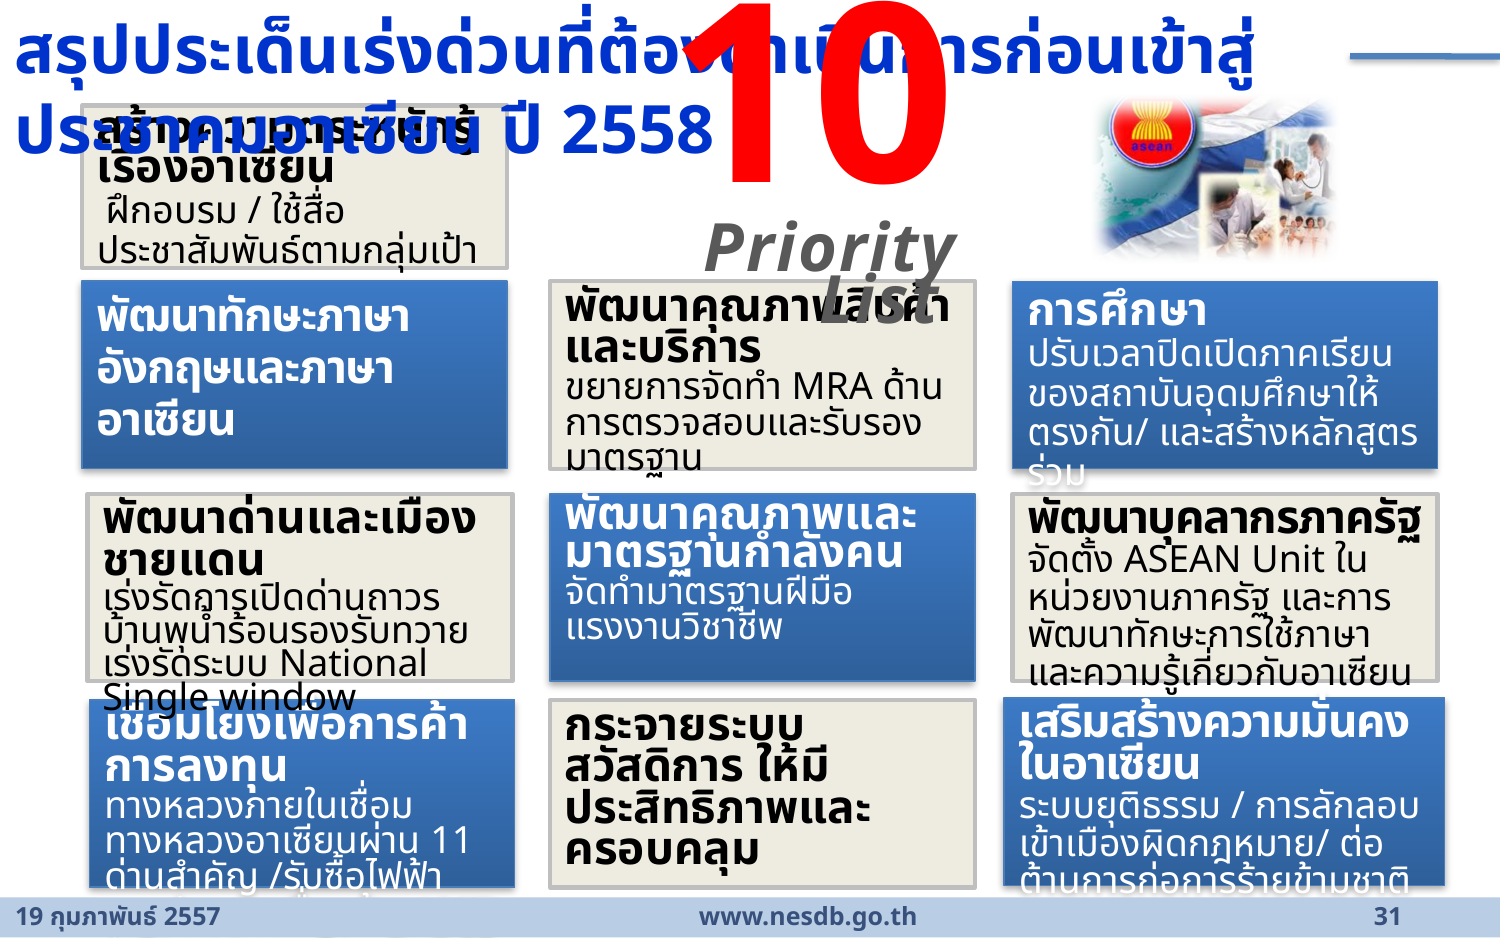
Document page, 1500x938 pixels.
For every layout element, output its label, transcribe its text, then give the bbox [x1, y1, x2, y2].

text_box พัฒนาบุคลากรภาครัฐ จัดตั้ง ASEAN Unit ในหน่วยงานภาครัฐ และการพัฒนาทักษะการใช้ภาษา และความรู้เกี่ยวกับอาเซียน [1010, 492, 1440, 683]
text_box การศึกษา ปรับเวลาปิดเปิดภาคเรียนของสถาบันอุดมศึกษาให้ตรงกัน/ และสร้างหลักสูตรร่วม [1012, 281, 1438, 469]
text_box พัฒนาด่านและเมืองชายแดน เร่งรัดการเปิดด่านถาวรบ้านพุน้ำร้อนรองรับทวาย เร่งรัดระบบ National Single window [85, 492, 515, 683]
text_box พัฒนาคุณภาพและมาตรฐานกำลังคน จัดทำมาตรฐานฝีมือแรงงานวิชาชีพ [549, 493, 976, 682]
text_box กระจายระบบสวัสดิการ ให้มีประสิทธิภาพและครอบคลุม [548, 698, 977, 890]
text_box เสริมสร้างความมั่นคงในอาเซียน ระบบยุติธรรม / การลักลอบเข้าเมืองผิดกฎหมาย/ ต่อต้านการก่อการร้ายข้ามชาติ [1003, 697, 1445, 886]
text_box สร้างความตระหนักรู้เรื่องอาเซียน ฝึกอบรม / ใช้สื่อประชาสัมพันธ์ตามกลุ่มเป้าหมาย [80, 175, 509, 270]
text_box พัฒนาทักษะภาษาอังกฤษและภาษาอาเซียน [81, 280, 508, 469]
picture [1089, 93, 1341, 265]
text_box พัฒนาคุณภาพสินค้าและบริการ ขยายการจัดทำ MRA ด้านการตรวจสอบและรับรองมาตรฐาน [548, 279, 977, 471]
slide_number 19 กุมภาพันธ์ 2557 www.nesdb.go.th 31 [0, 897, 1500, 938]
text_box สรุปประเด็นเร่งด่วนที่ต้องดำเนินการก่อนเข้าสู่ประชาคมอาเซียน ปี 2558 [0, 0, 1463, 175]
slide_number 31 [1149, 887, 1500, 897]
text_box 10 Priority List [644, 175, 973, 188]
text_box เชื่อมโยงเพื่อการค้าการลงทุน ทางหลวงภายในเชื่อมทางหลวงอาเซียนผ่าน 11 ด่านสำคัญ /รับซื้อไฟฟ้าจากประเทศเพื่อนบ้าน/ ICT / พัฒนาระบบเตือนภัยพิบัติ [89, 699, 515, 888]
